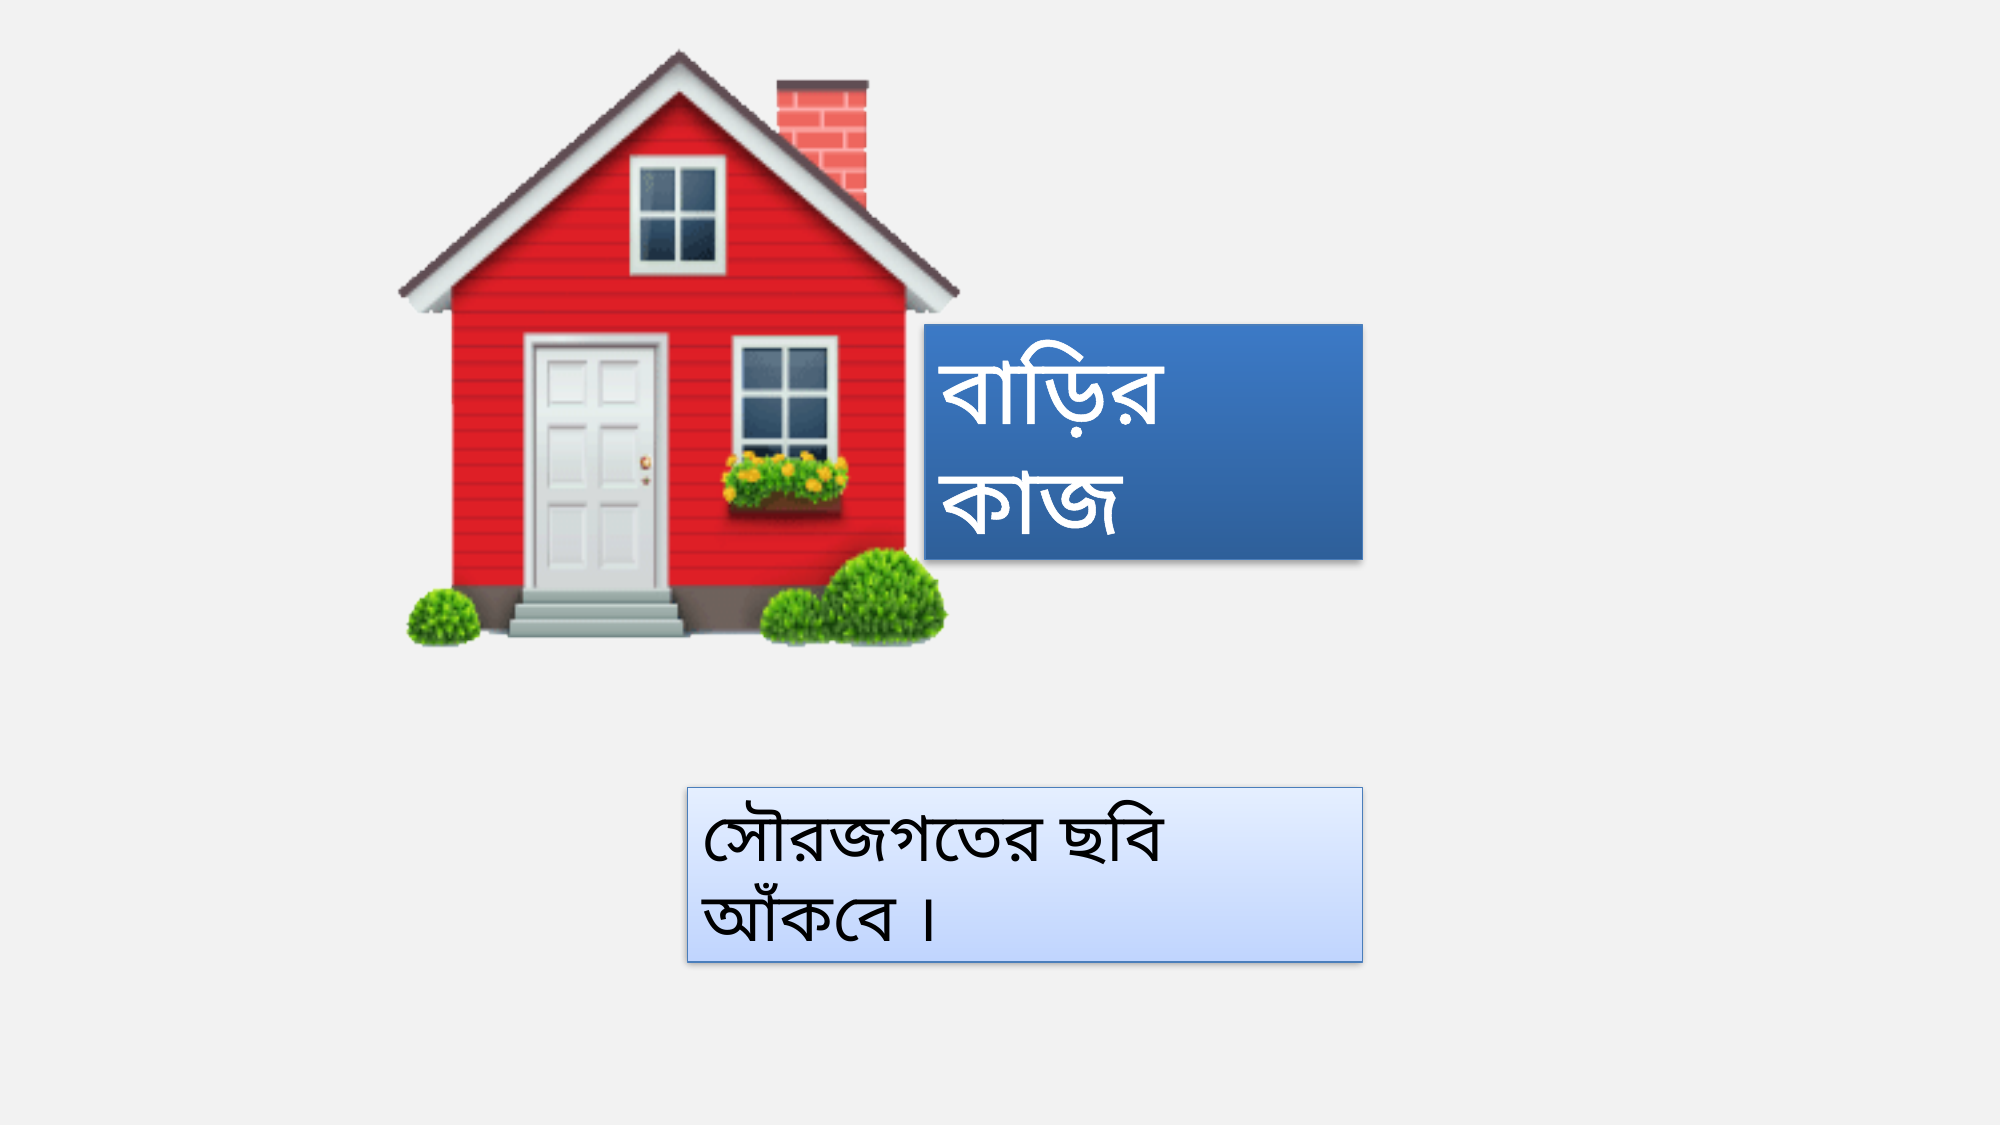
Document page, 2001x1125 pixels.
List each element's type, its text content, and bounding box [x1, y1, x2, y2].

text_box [299, 37, 1363, 661]
text_box সৌরজগতের ছবি আঁকবে । [687, 787, 1363, 963]
